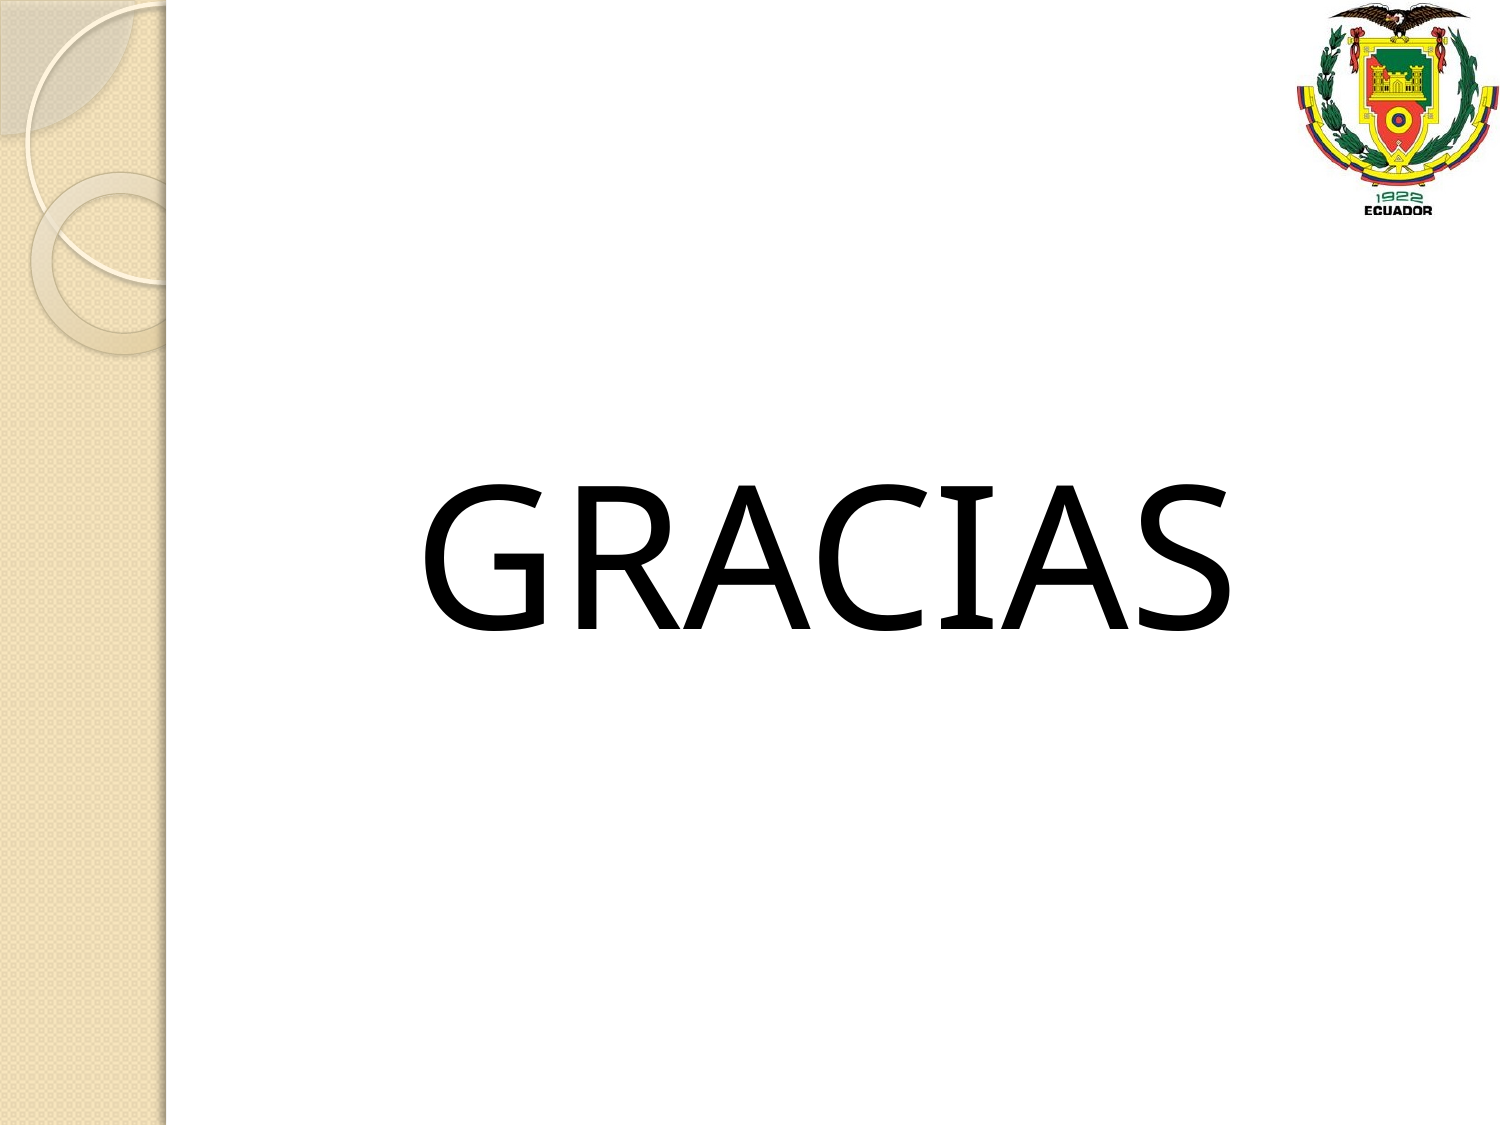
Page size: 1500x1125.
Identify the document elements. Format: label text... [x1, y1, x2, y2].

picture [1294, 0, 1500, 221]
list GRACIAS [235, 237, 1466, 1025]
